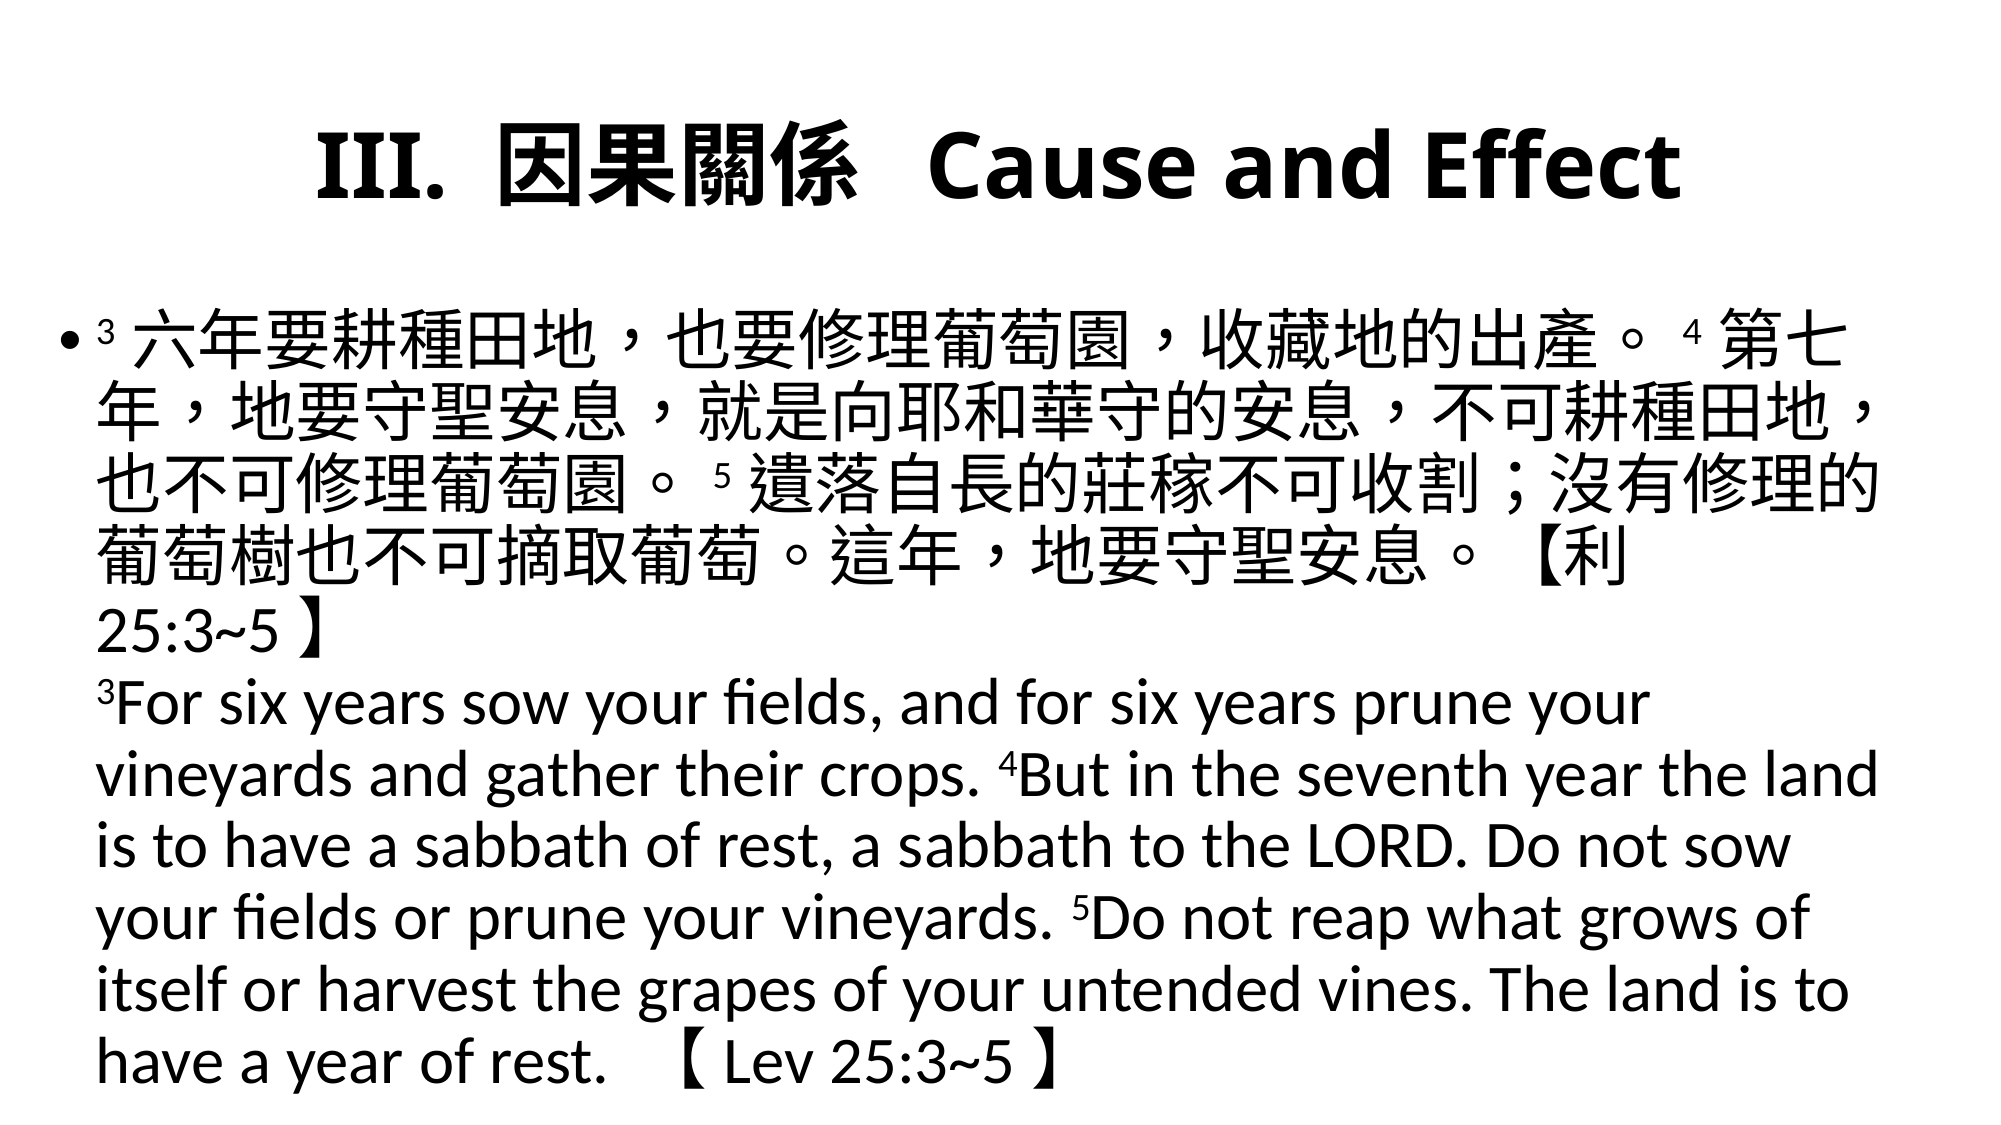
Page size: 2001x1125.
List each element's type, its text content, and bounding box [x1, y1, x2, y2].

list 3六年要耕種田地，也要修理葡萄園，收藏地的出產。4第七年，地要守聖安息，就是向耶和華守的安息，不可耕種田地，也不可修理葡萄園。5遺落自長的莊稼不可收割；沒有修理的葡萄樹也不可摘取葡萄。這年，地要守聖安息。【利 25:3~5】 3For six years sow your fields, and for six years prune your vineyards and gather their crops. 4But in the seventh year the land is to have a sabbath of rest, a sabbath to the LORD. Do not sow your fields or prune your vineyards. 5Do not reap what grows of itself or harvest the grapes of your untended vines. The land is to have a year of rest. 【Lev 25:3~5】 [43, 299, 1912, 1014]
title III. 因果關係 Cause and Effect [137, 59, 1863, 278]
